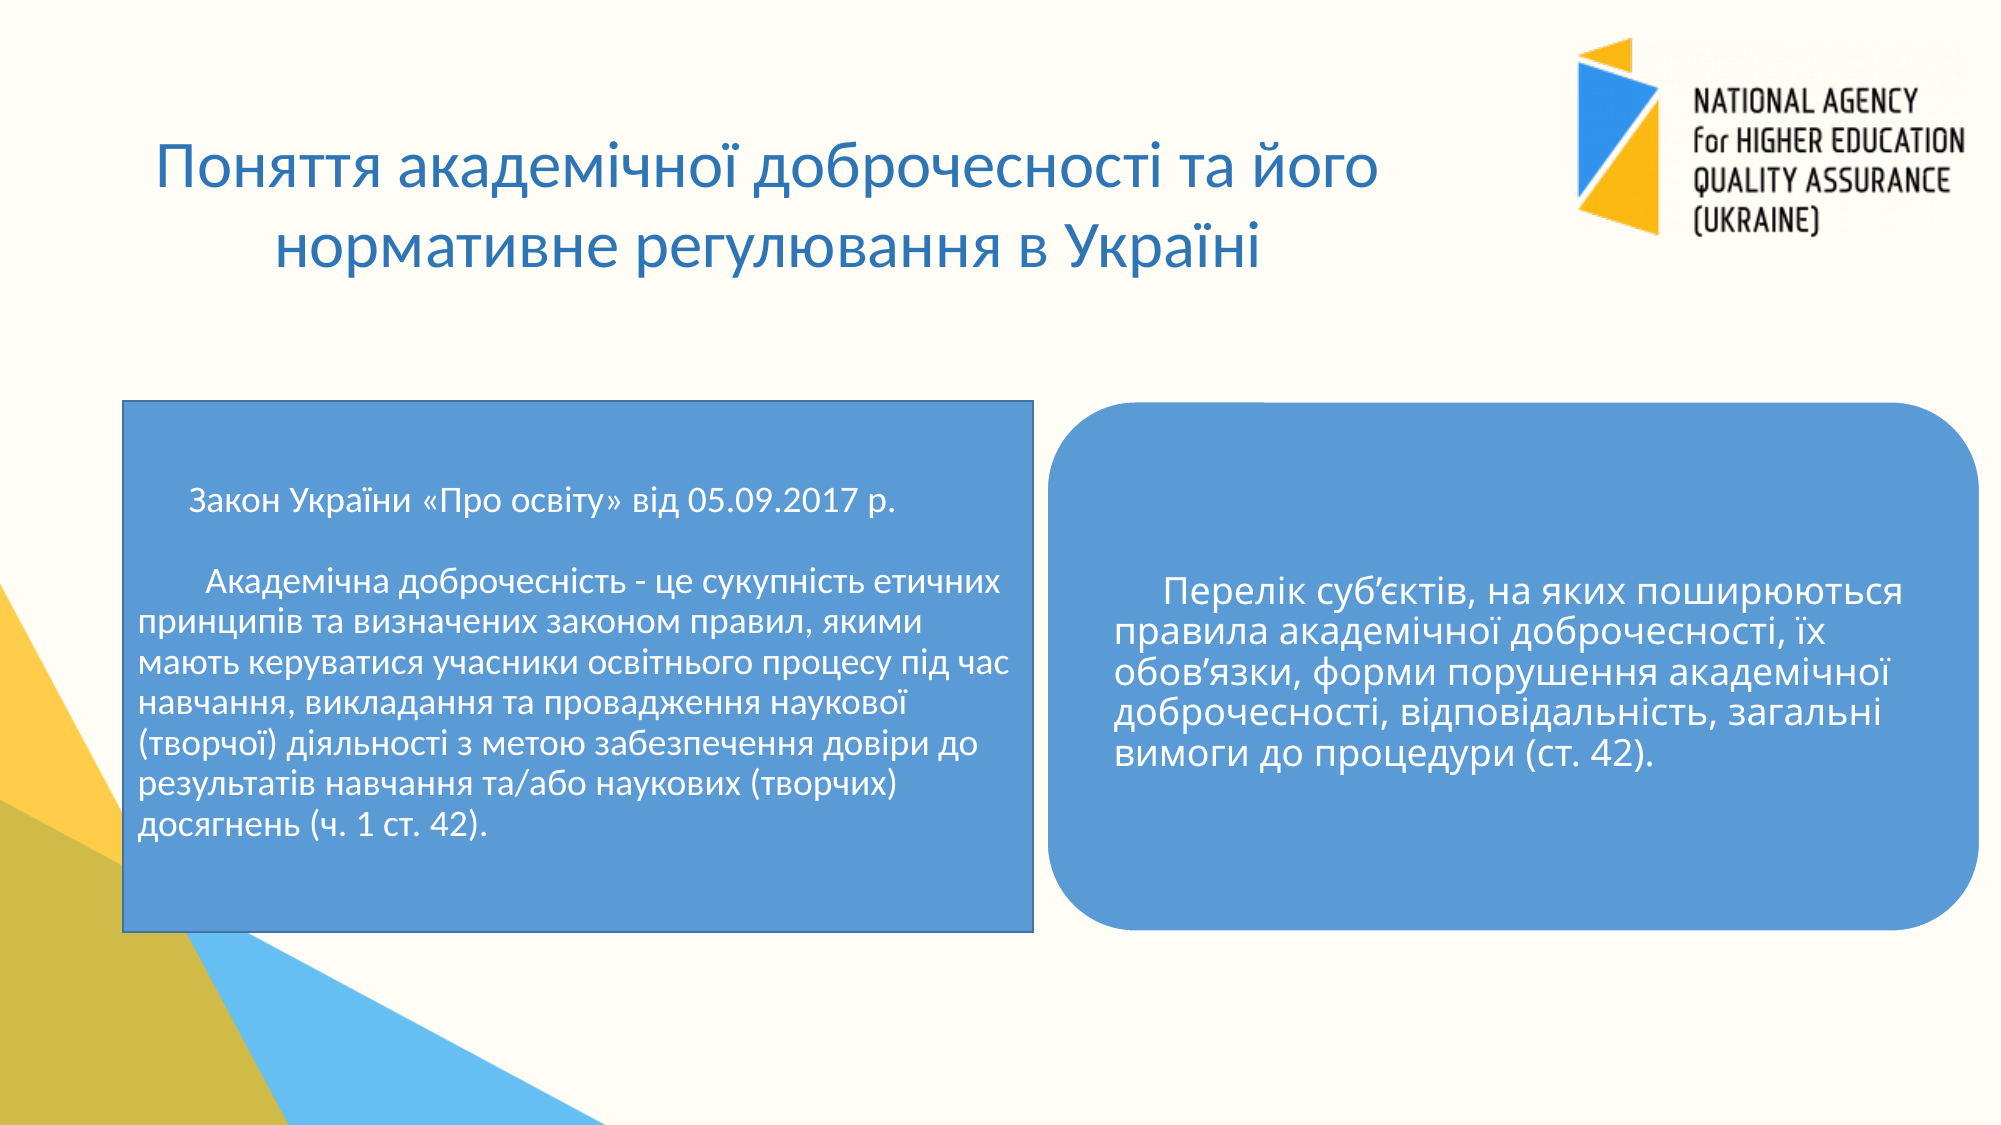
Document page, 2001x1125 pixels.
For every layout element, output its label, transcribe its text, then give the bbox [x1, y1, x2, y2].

text_box Поняття академічної доброчесності та його нормативне регулювання в Україні [0, 112, 1538, 288]
title Закон України «Про освіту» від 05.09.2017 р. Академічна доброчесність - це сукупність етичних принципів та визначених законом правил, якими мають керуватися учасники освітнього процесу під час навчання, викладання та провадження наукової (творчої) діяльності з метою забезпечення довіри до результатів навчання та/або наукових (творчих) досягнень (ч. 1 ст. 42). [122, 400, 1034, 933]
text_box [1046, 401, 1980, 933]
picture [0, 0, 2001, 1125]
